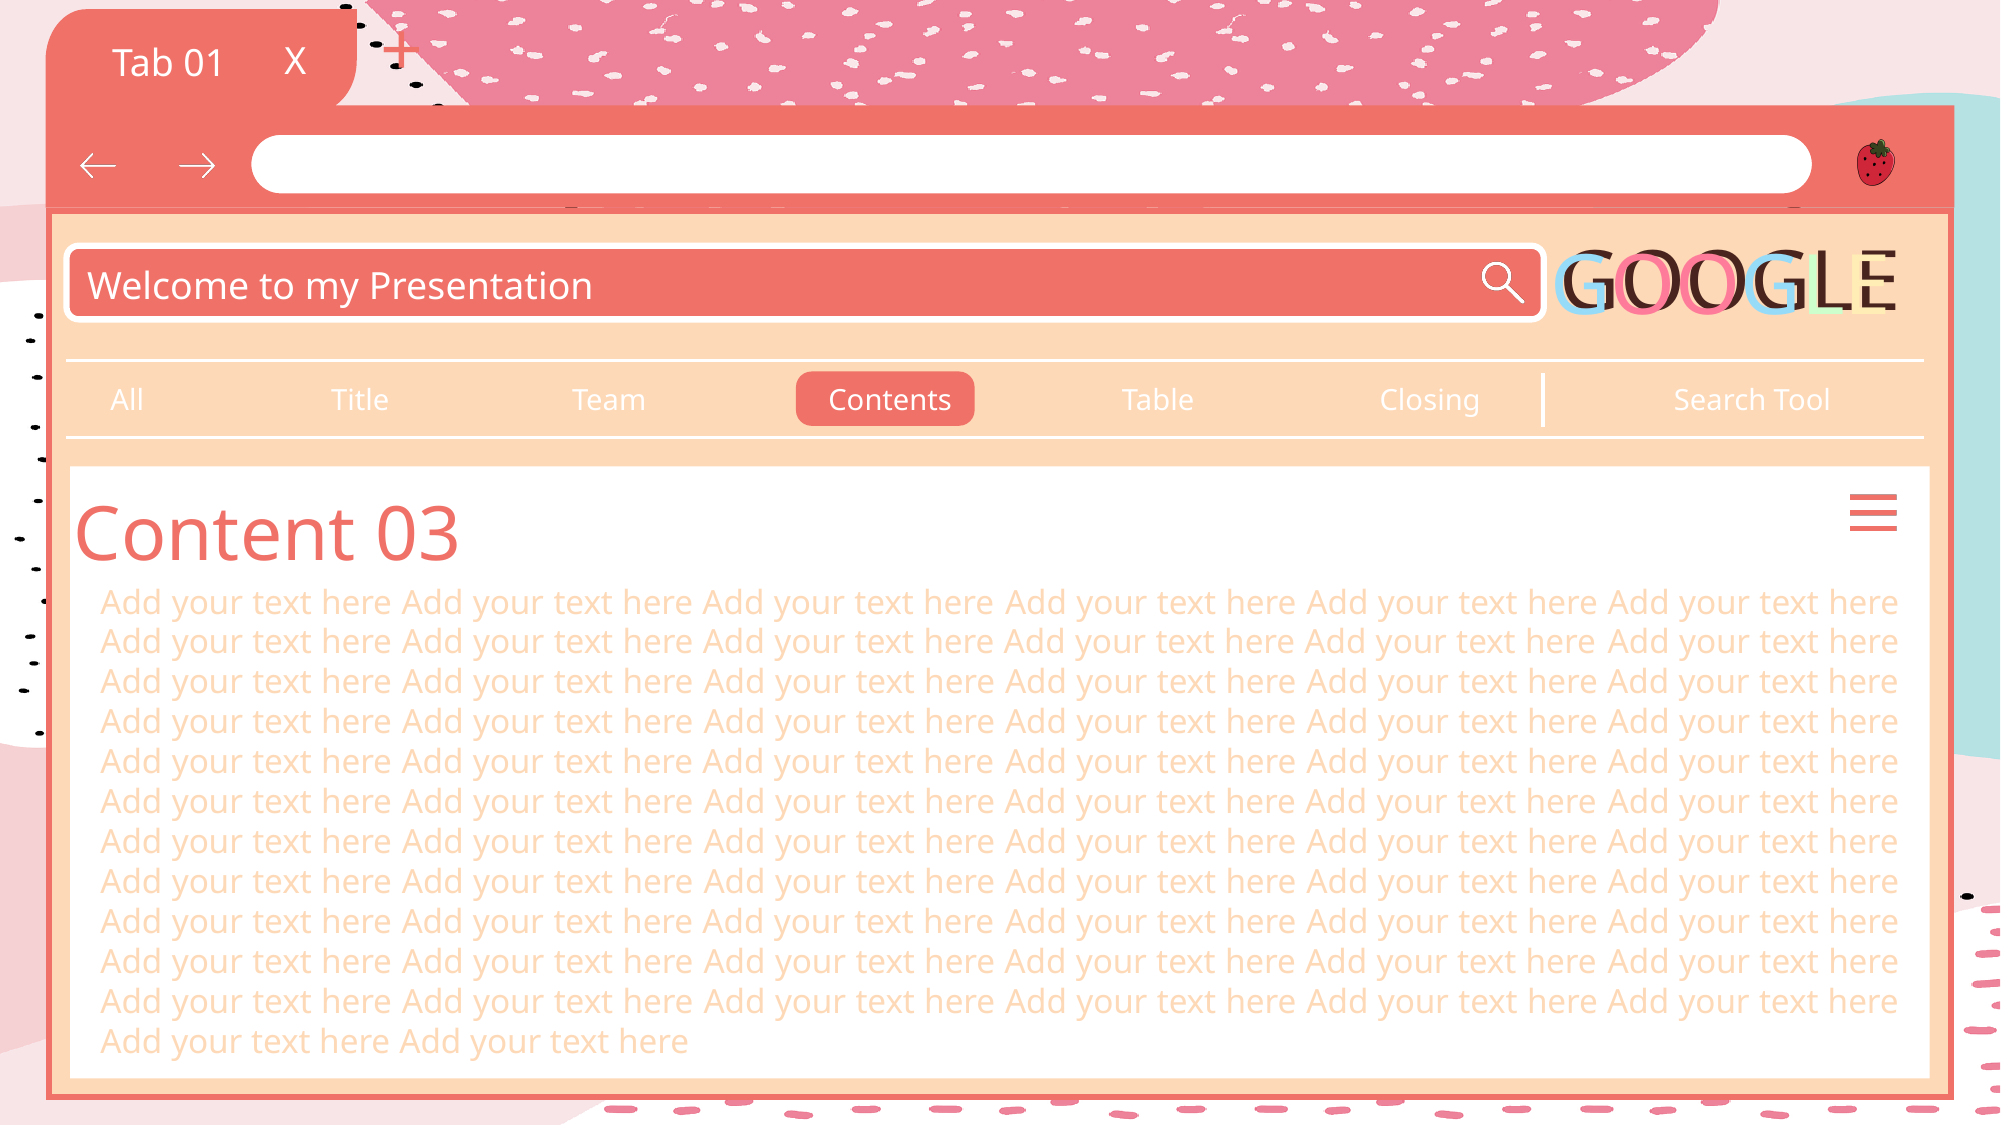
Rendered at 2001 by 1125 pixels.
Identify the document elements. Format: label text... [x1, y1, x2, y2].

text_box Table [1107, 373, 1210, 424]
text_box Team [557, 373, 662, 424]
text_box [47, 11, 1953, 206]
text_box Contents [813, 373, 967, 424]
text_box Closing [1364, 373, 1496, 424]
text_box Title [316, 373, 405, 424]
text_box Welcome to my Presentation [72, 254, 609, 315]
text_box [65, 244, 1535, 321]
text_box [794, 370, 976, 427]
text_box [69, 465, 1931, 1079]
picture [0, 0, 2001, 1125]
text_box [249, 132, 1814, 196]
text_box Search Tool [1659, 373, 1846, 424]
text_box GOOGLE [1544, 219, 1916, 335]
text_box All [95, 373, 159, 424]
text_box [48, 210, 1952, 1098]
text_box Tab 01 [97, 31, 242, 92]
text_box Add your text here Add your text here Add your text here Add your text here Add your text here Add your text here Add your text here Add your text here Add your text here Add your text here Add your text here Add your text here Add your text here Add your text here Add your text here Add your text here Add your text here Add your text here Add your text here Add your text here Add your text here Add your text here Add your text here Add your text here Add your text here Add your text here Add your text here Add your text here Add your text here Add your text here Add your text here Add your text here Add your text here Add your text here Add your text here Add your text here Add your text here Add your text here Add your text here Add your text here Add your text here Add your text here Add your text here Add your text here Add your text here Add your text here Add your text here Add your text here Add your text here Add your text here Add your text here Add your text here Add your text here Add your text here Add your text here Add your text here Add your text here Add your text here Add your text here Add your text here Add your text here Add your text here Add your text here Add your text here Add your text here Add your text here Add your text here Add your text here [85, 573, 1915, 1068]
text_box + [366, 0, 439, 99]
text_box X [269, 29, 322, 90]
text_box Content 03 [59, 477, 476, 583]
text_box GOOGLE [1535, 223, 1906, 339]
